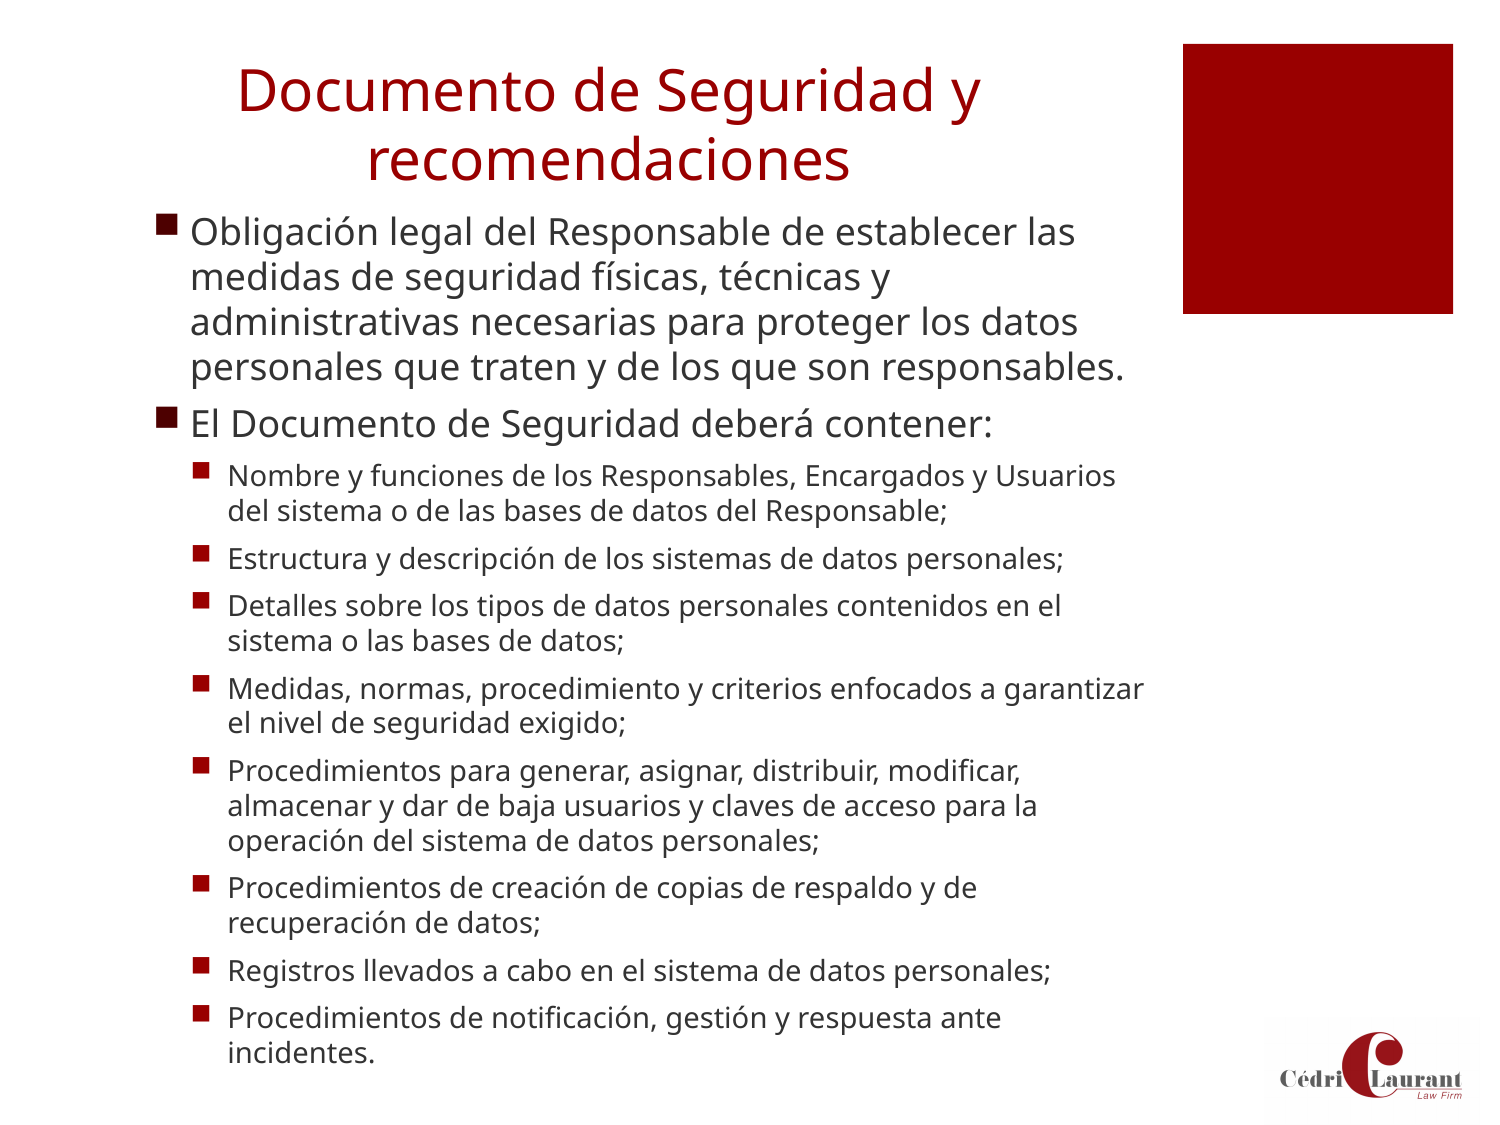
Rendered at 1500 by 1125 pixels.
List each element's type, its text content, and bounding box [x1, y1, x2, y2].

list Obligación legal del Responsable de establecer las medidas de seguridad físicas, técnicas y administrativas necesarias para proteger los datos personales que traten y de los que son responsables. El Documento de Seguridad deberá contener: Nombre y funciones de los Responsables, Encargados y Usuarios del sistema o de las bases de datos del Responsable; Estructura y descripción de los sistemas de datos personales; Detalles sobre los tipos de datos personales contenidos en el sistema o las bases de datos; Medidas, normas, procedimiento y criterios enfocados a garantizar el nivel de seguridad exigido; Procedimientos para generar, asignar, distribuir, modificar, almacenar y dar de baja usuarios y claves de acceso para la operación del sistema de datos personales; Procedimientos de creación de copias de respaldo y de recuperación de datos; Registros llevados a cabo en el sistema de datos personales; Procedimientos de notificación, gestión y respuesta ante incidentes. [99, 200, 1168, 843]
title Documento de Seguridad y recomendaciones [75, 12, 1143, 200]
picture [1264, 1017, 1480, 1125]
